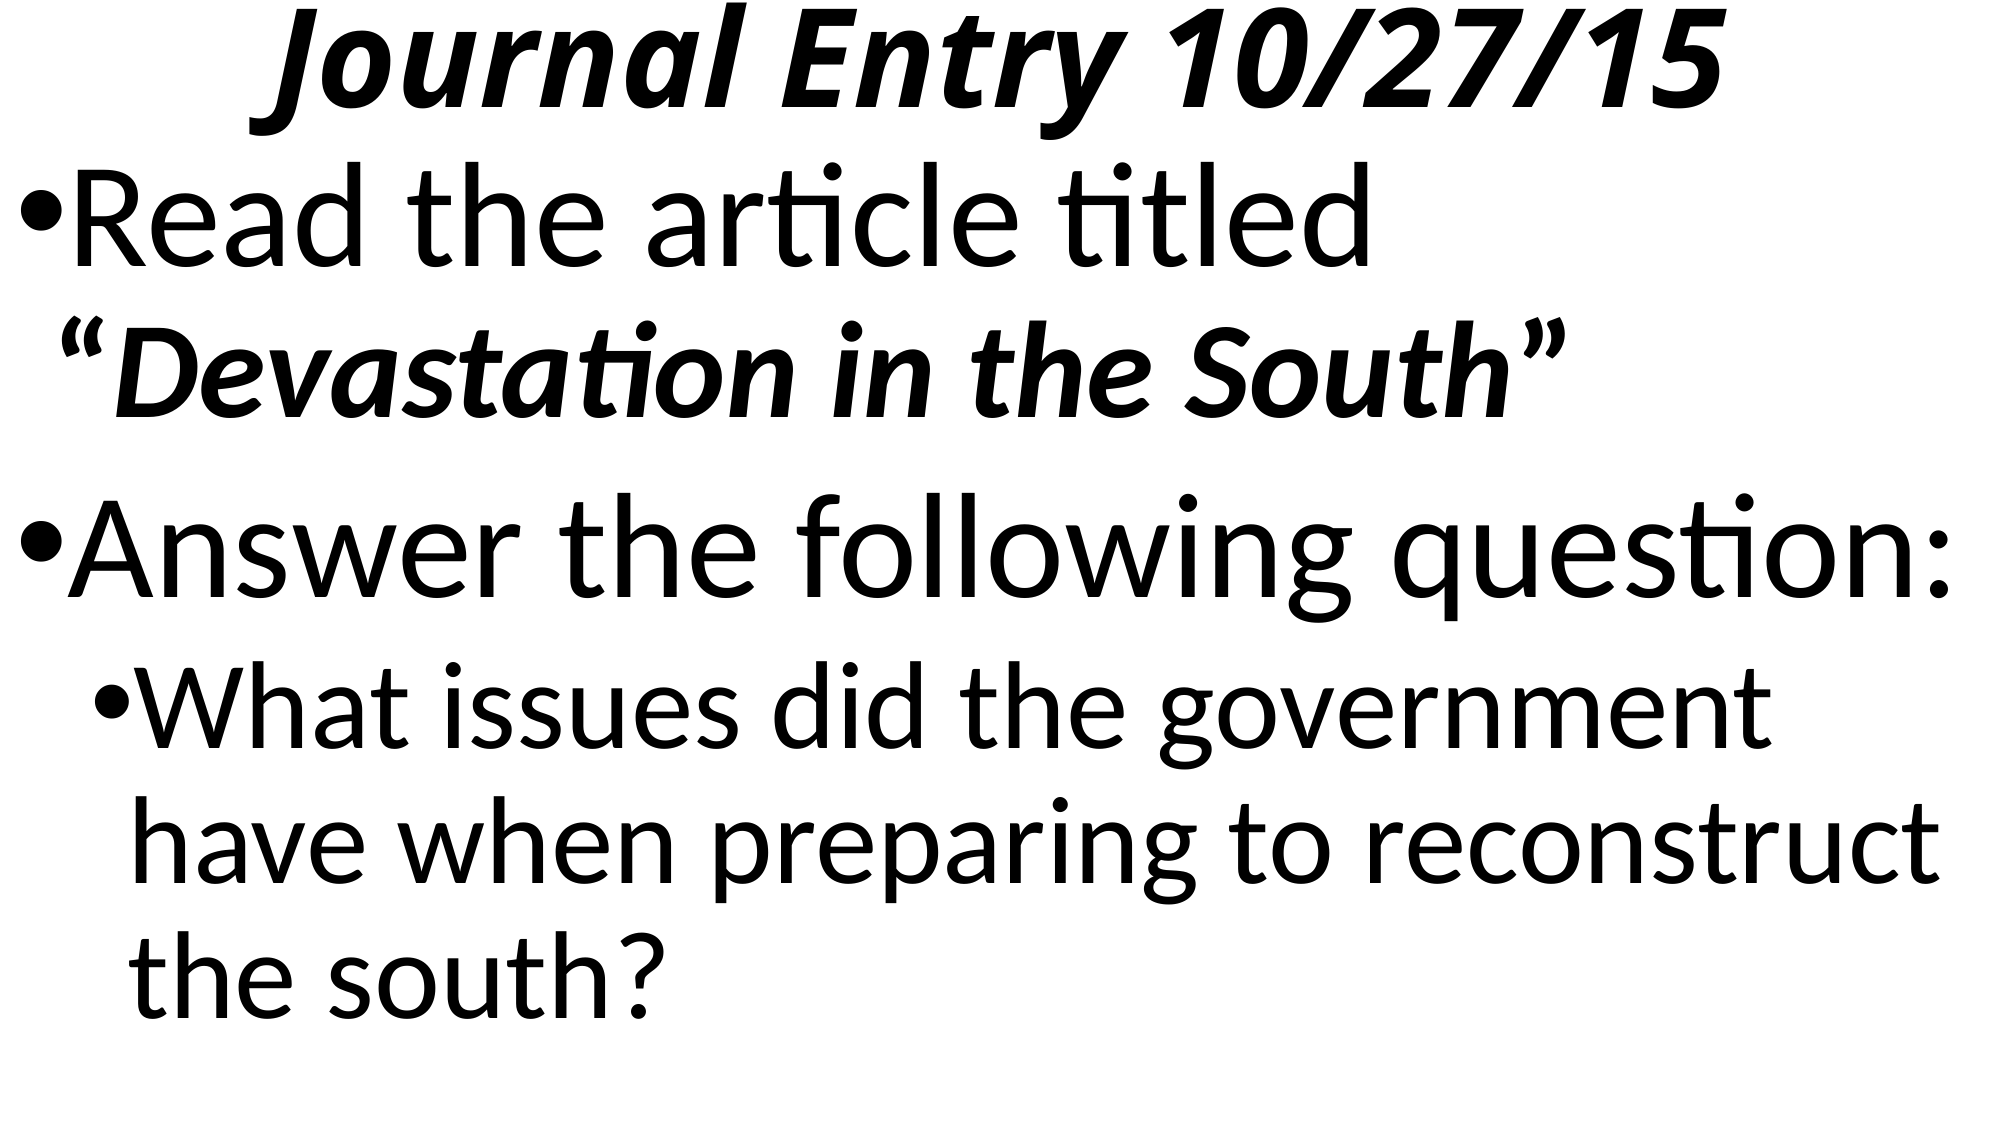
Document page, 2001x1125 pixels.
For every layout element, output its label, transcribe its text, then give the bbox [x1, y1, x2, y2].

list Read the article titled “Devastation in the South” Answer the following question: What issues did the government have when preparing to reconstruct the south? [0, 129, 2000, 1125]
title Journal Entry 10/27/15 [0, 0, 2000, 125]
